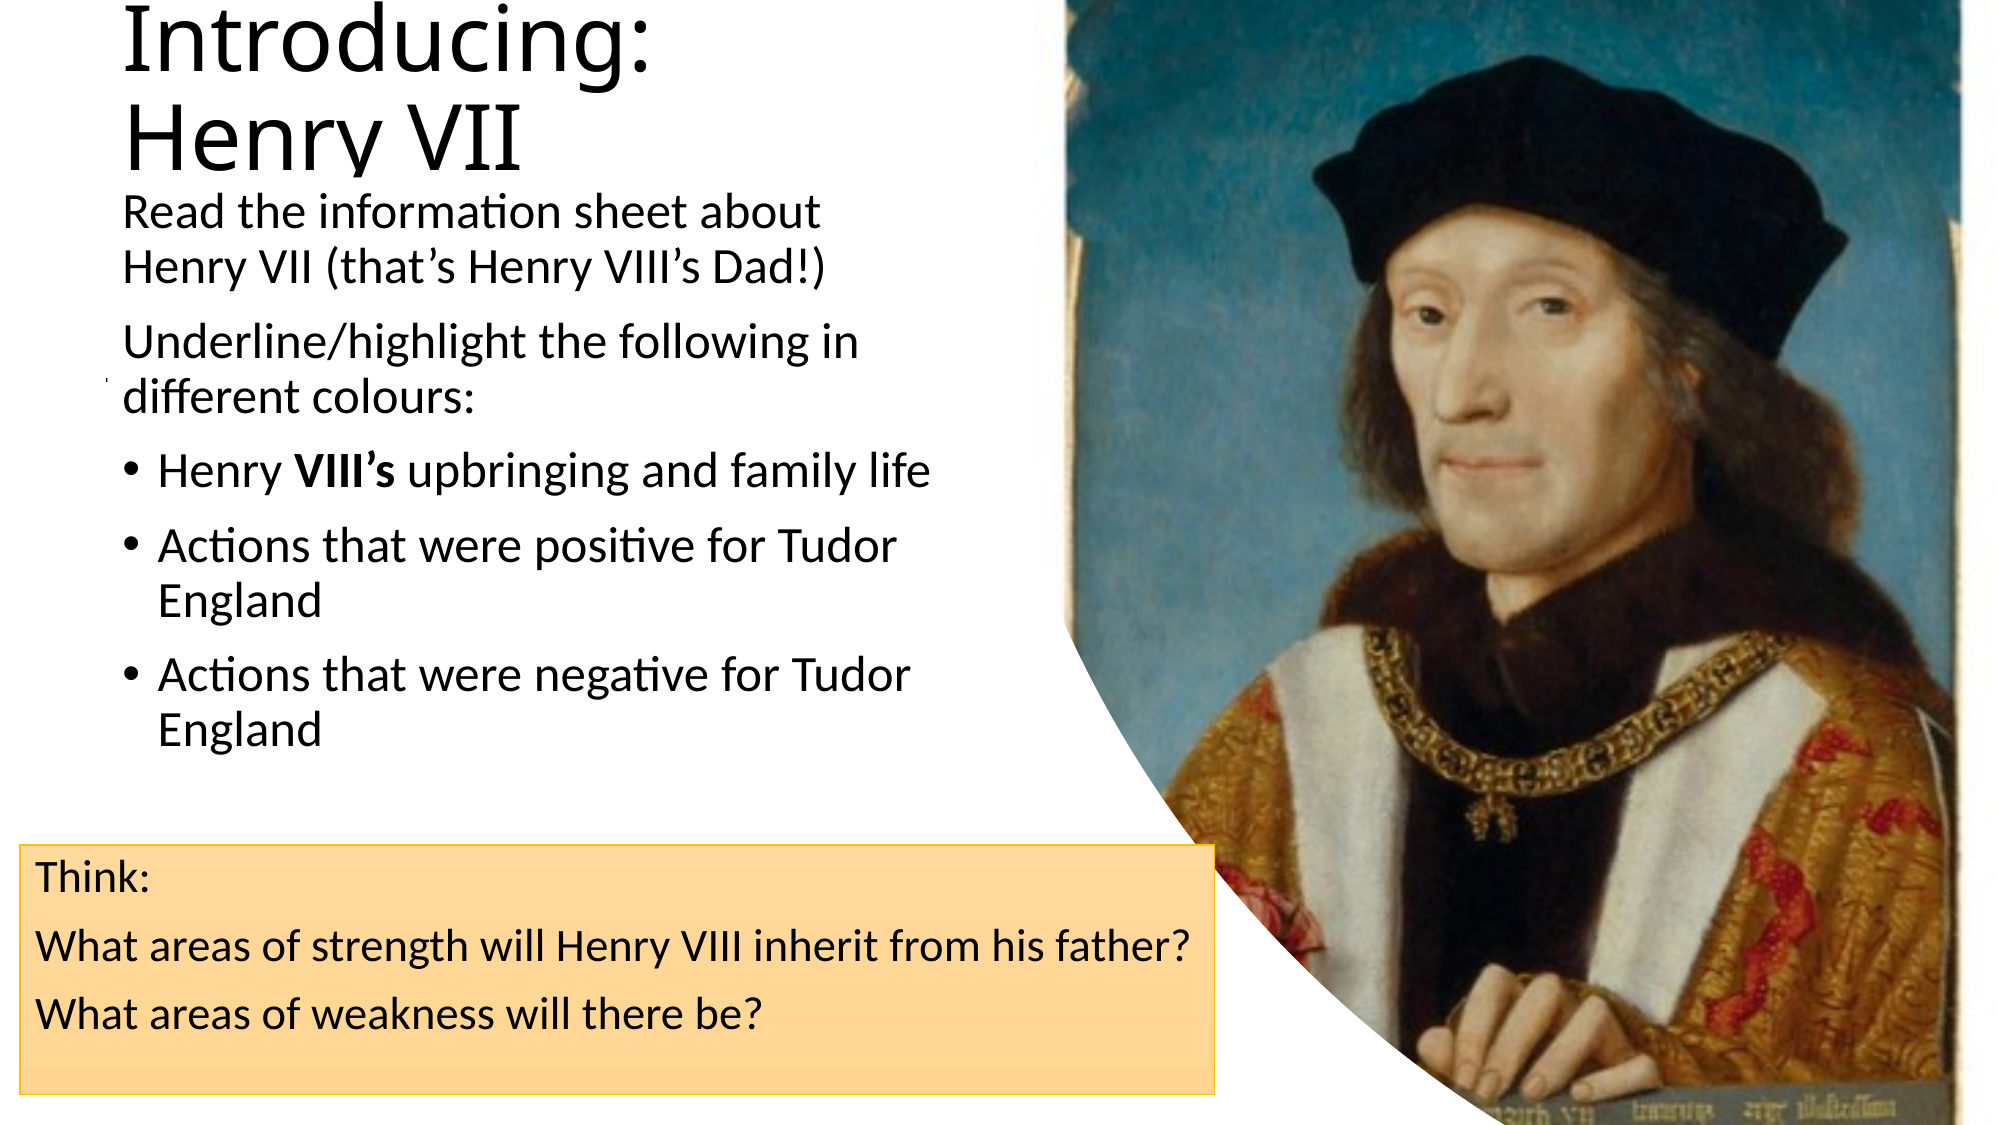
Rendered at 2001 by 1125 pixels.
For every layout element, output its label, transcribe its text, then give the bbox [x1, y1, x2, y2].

text_box Think: What areas of strength will Henry VIII inherit from his father? What areas of weakness will there be? [19, 844, 964, 1095]
title Introducing: Henry VII [107, 0, 948, 177]
list Read the information sheet about Henry VII (that’s Henry VIII’s Dad!) Underline/highlight the following in different colours: Henry VIII’s upbringing and family life Actions that were positive for Tudor England Actions that were negative for Tudor England [107, 177, 948, 821]
picture [964, 0, 2000, 1125]
